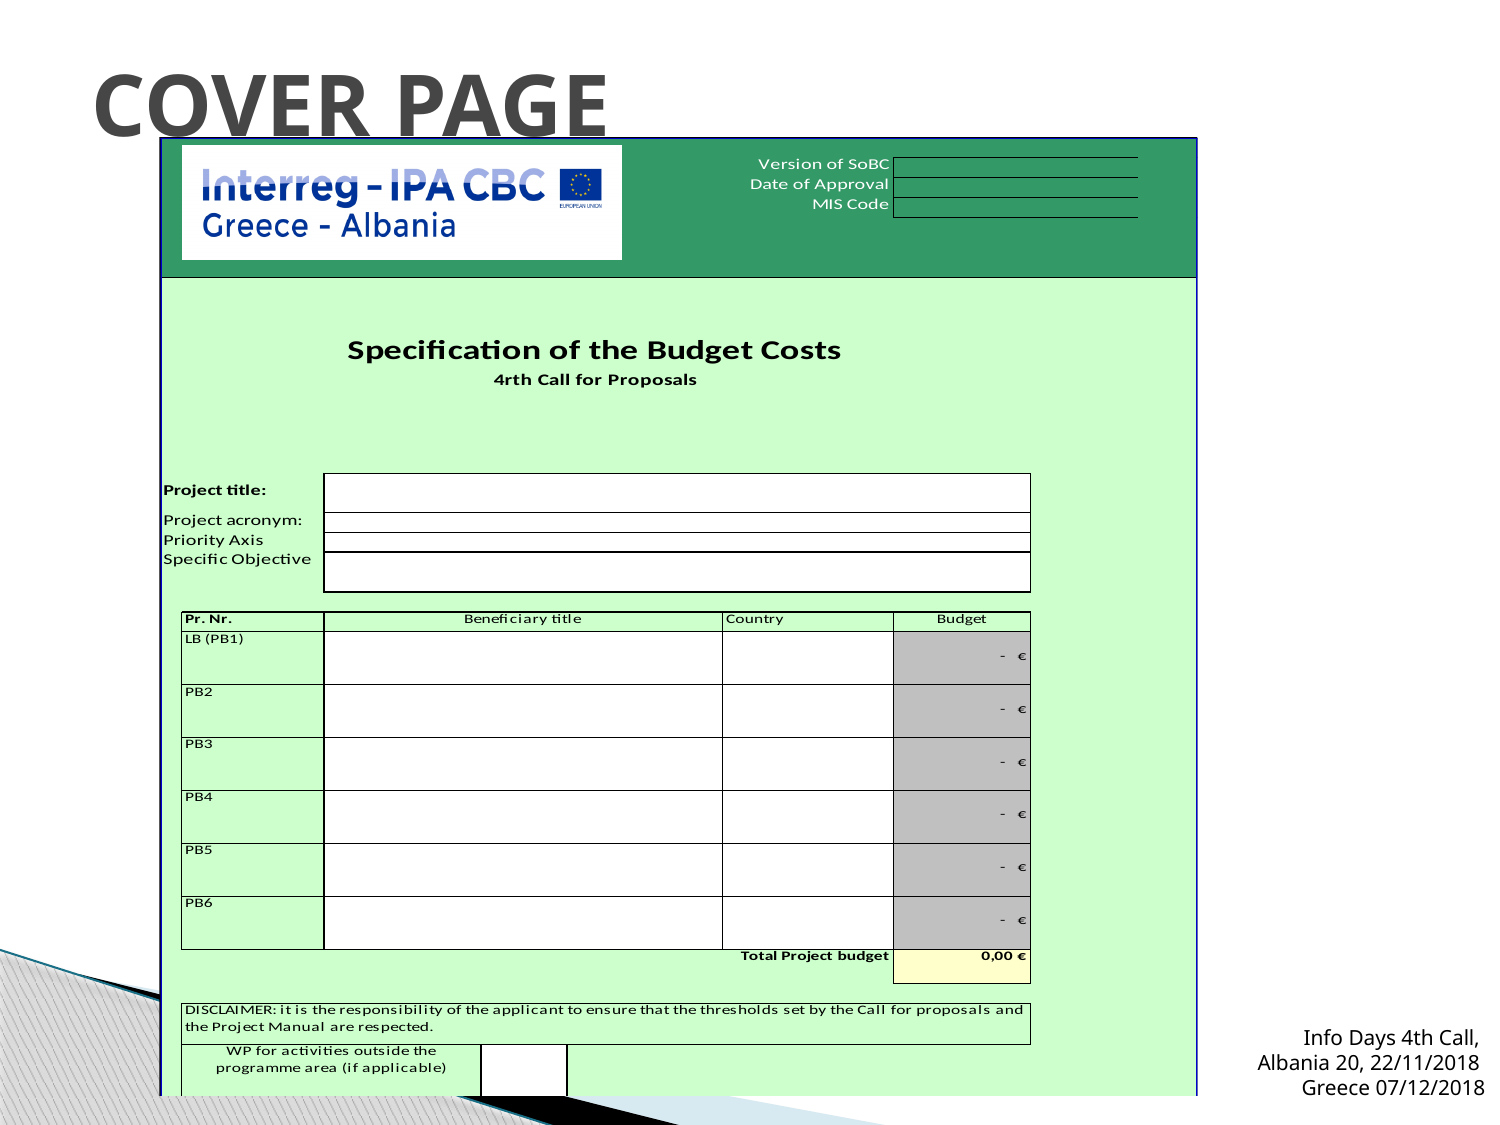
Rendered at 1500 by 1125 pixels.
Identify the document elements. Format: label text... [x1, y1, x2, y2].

footer Info Days 4th Call, Albania 20, 22/11/2018 Greece 07/12/2018 [1200, 1011, 1500, 1107]
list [159, 136, 1200, 1098]
title COVER PAGE [76, 30, 1427, 173]
